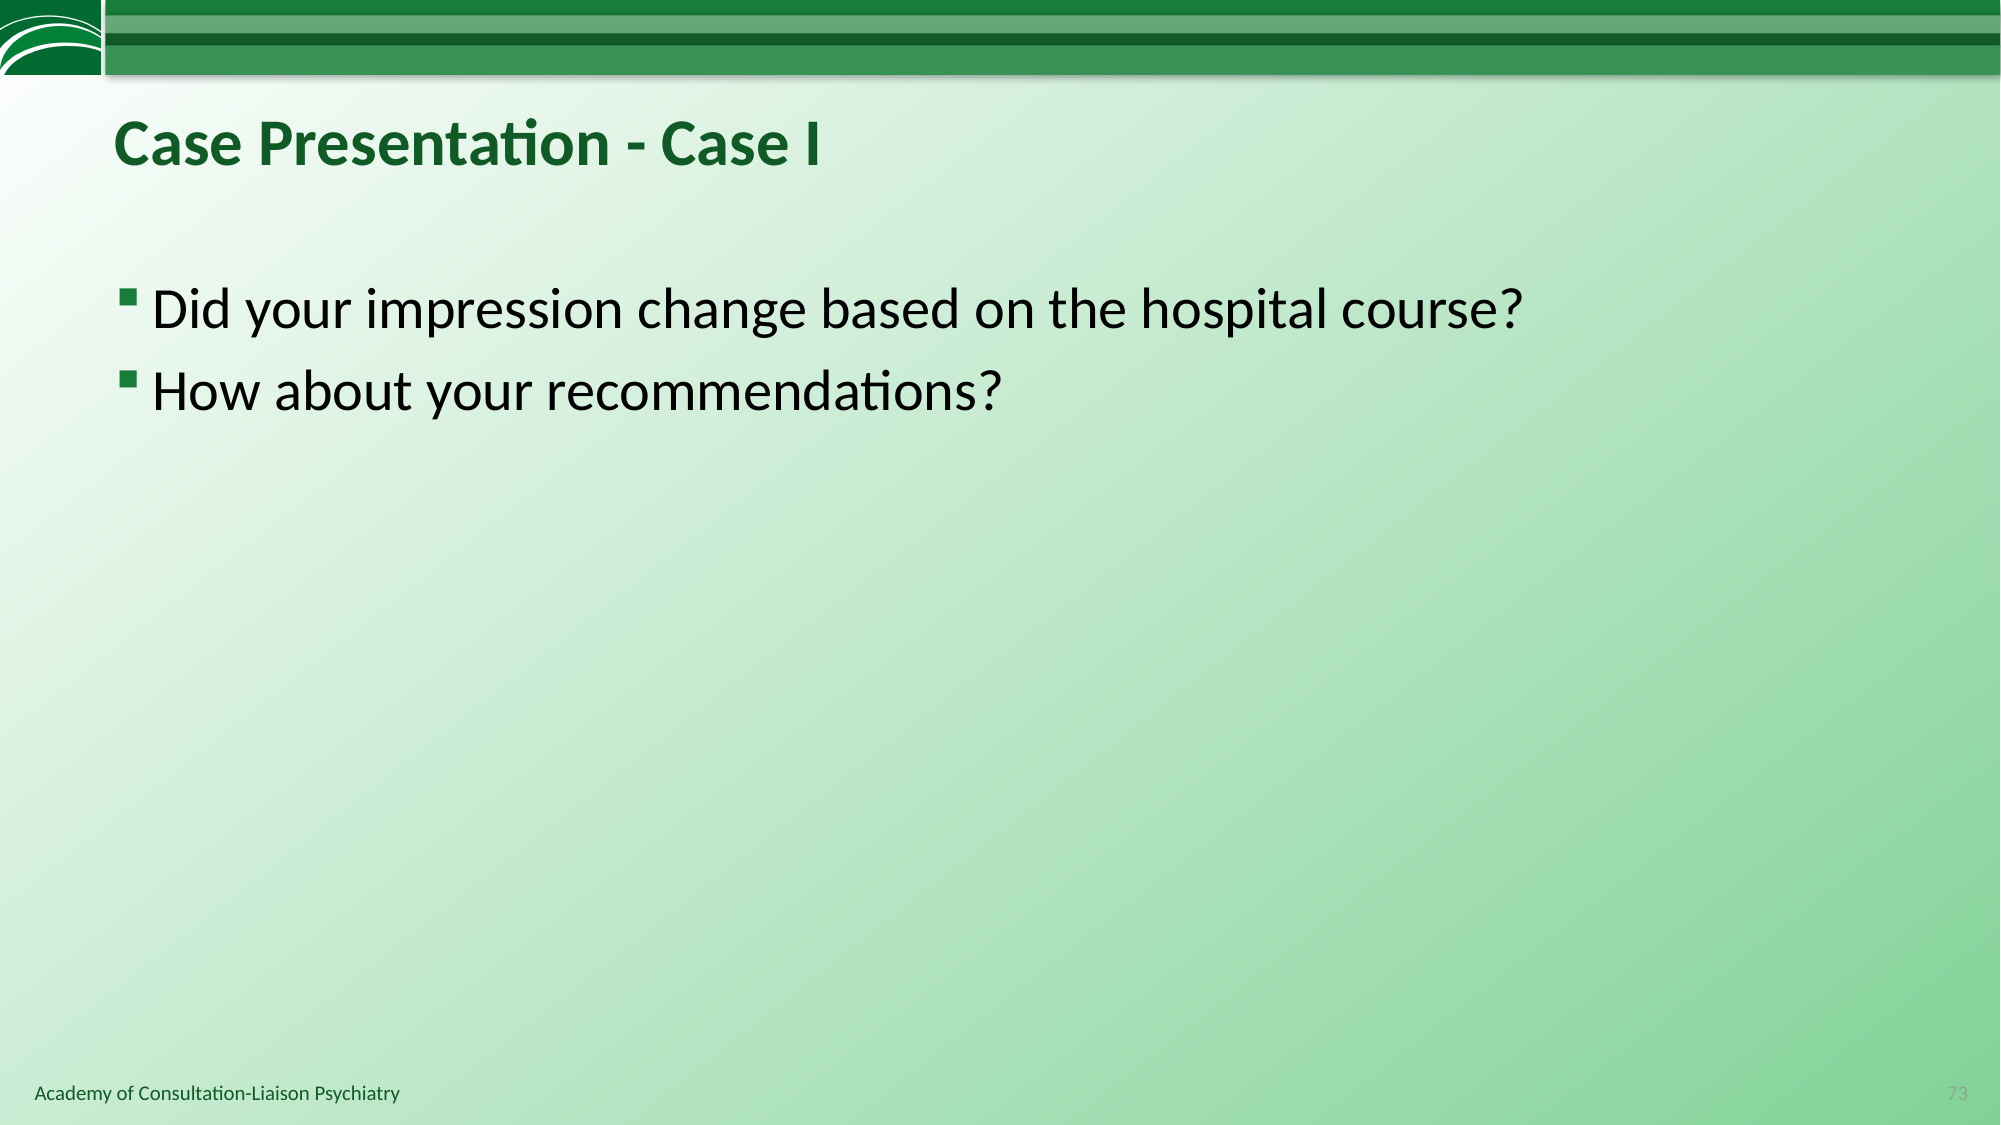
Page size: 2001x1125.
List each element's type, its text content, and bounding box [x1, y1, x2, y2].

picture [0, 0, 101, 75]
title Case Presentation - Case I [99, 45, 1900, 233]
slide_number 73 [1903, 1062, 1984, 1122]
list Did your impression change based on the hospital course? How about your recommendations? [99, 262, 1900, 1005]
